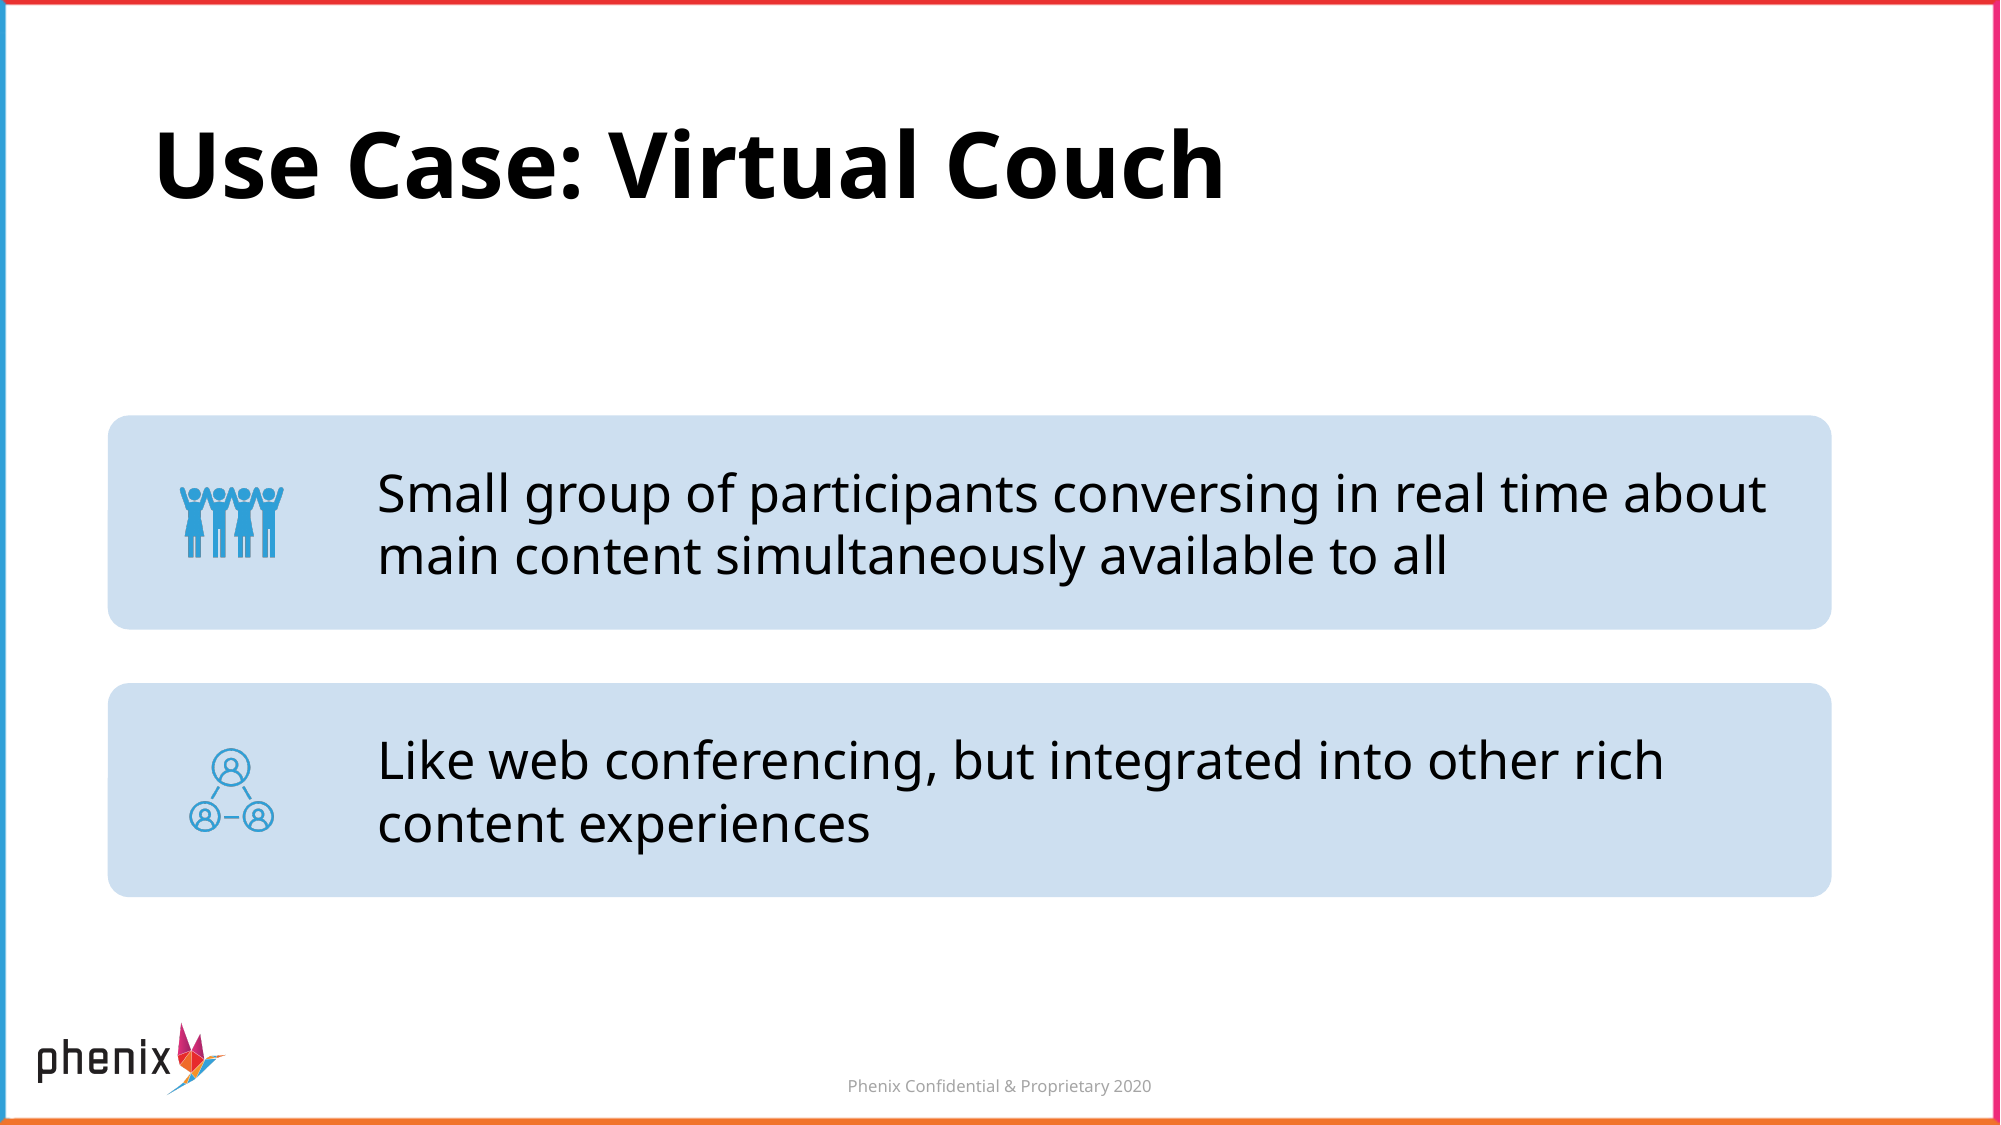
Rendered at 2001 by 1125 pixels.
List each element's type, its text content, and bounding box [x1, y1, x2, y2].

title Use Case: Virtual Couch [137, 59, 1863, 278]
picture [0, 0, 2000, 1125]
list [107, 299, 1832, 1014]
